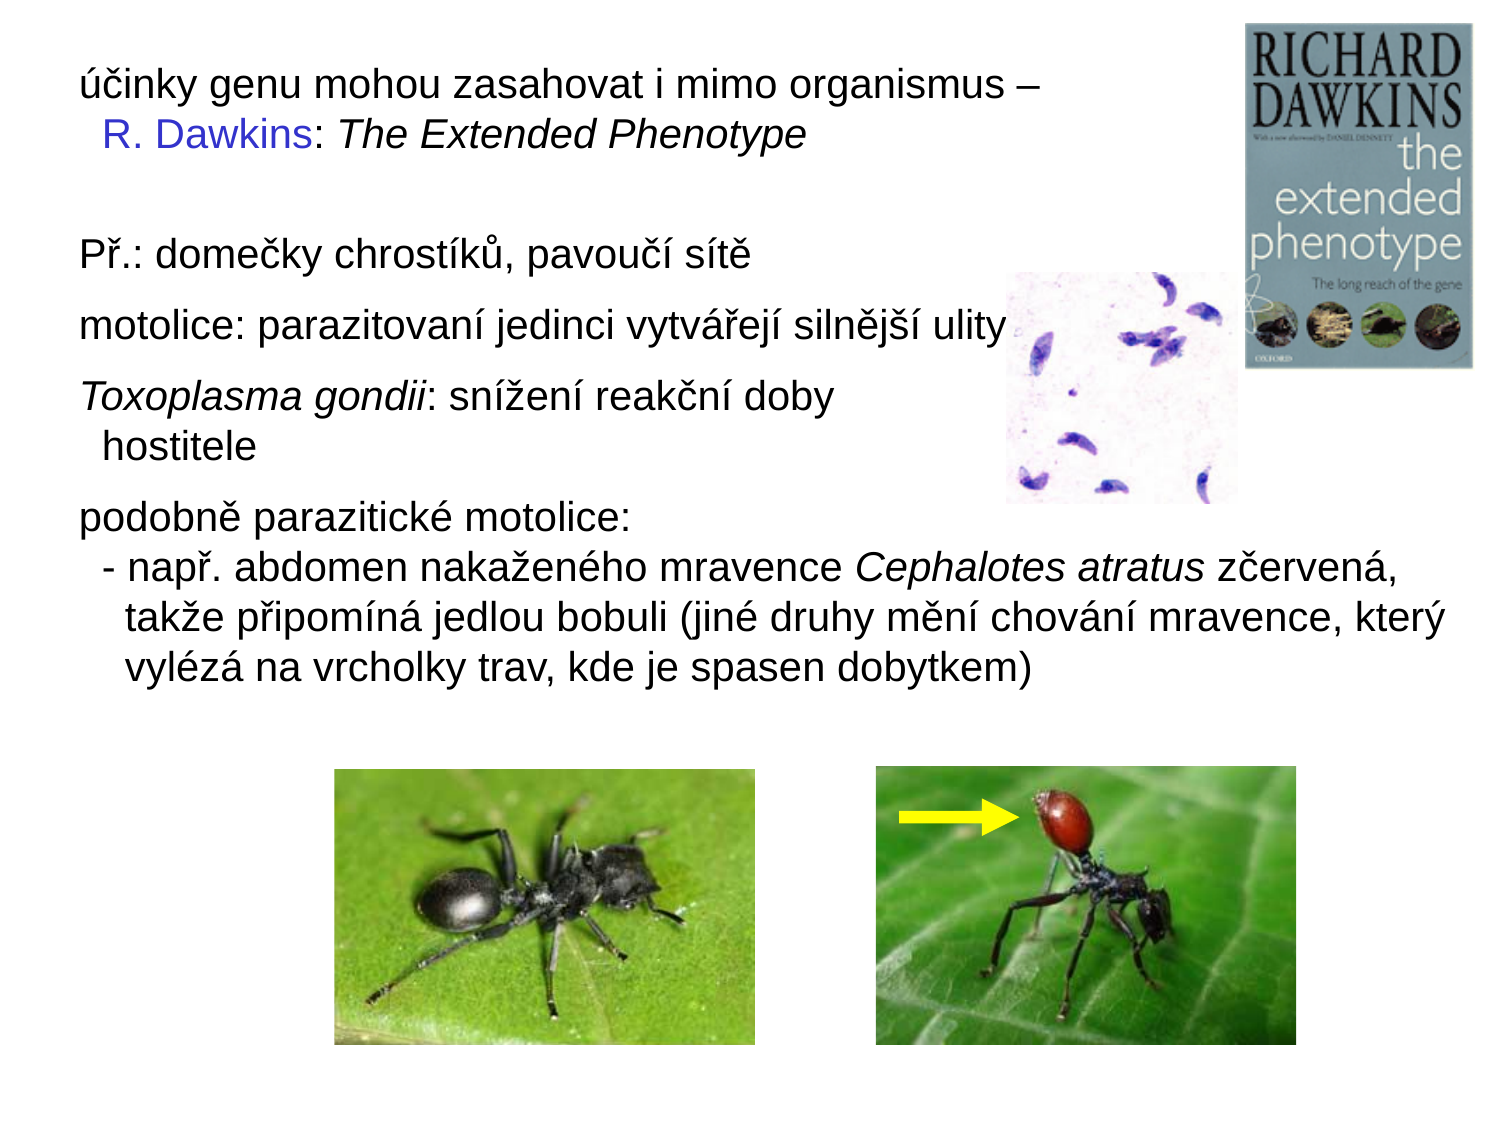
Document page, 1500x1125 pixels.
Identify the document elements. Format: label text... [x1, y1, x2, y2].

picture [875, 765, 1297, 1046]
text_box účinky genu mohou zasahovat i mimo organismus – R. Dawkins: The Extended Phenotype Př.: domečky chrostíků, pavoučí sítě motolice: parazitovaní jedinci vytvářejí silnější ulity Toxoplasma gondii: snížení reakční doby hostitele podobně parazitické motolice: - např. abdomen nakaženého mravence Cephalotes atratus zčervená, takže připomíná jedlou bobuli (jiné druhy mění chování mravence, který vylézá na vrcholky trav, kde je spasen dobytkem) [64, 48, 1462, 698]
picture [1006, 272, 1239, 504]
picture [334, 768, 756, 1046]
picture [1245, 23, 1475, 372]
